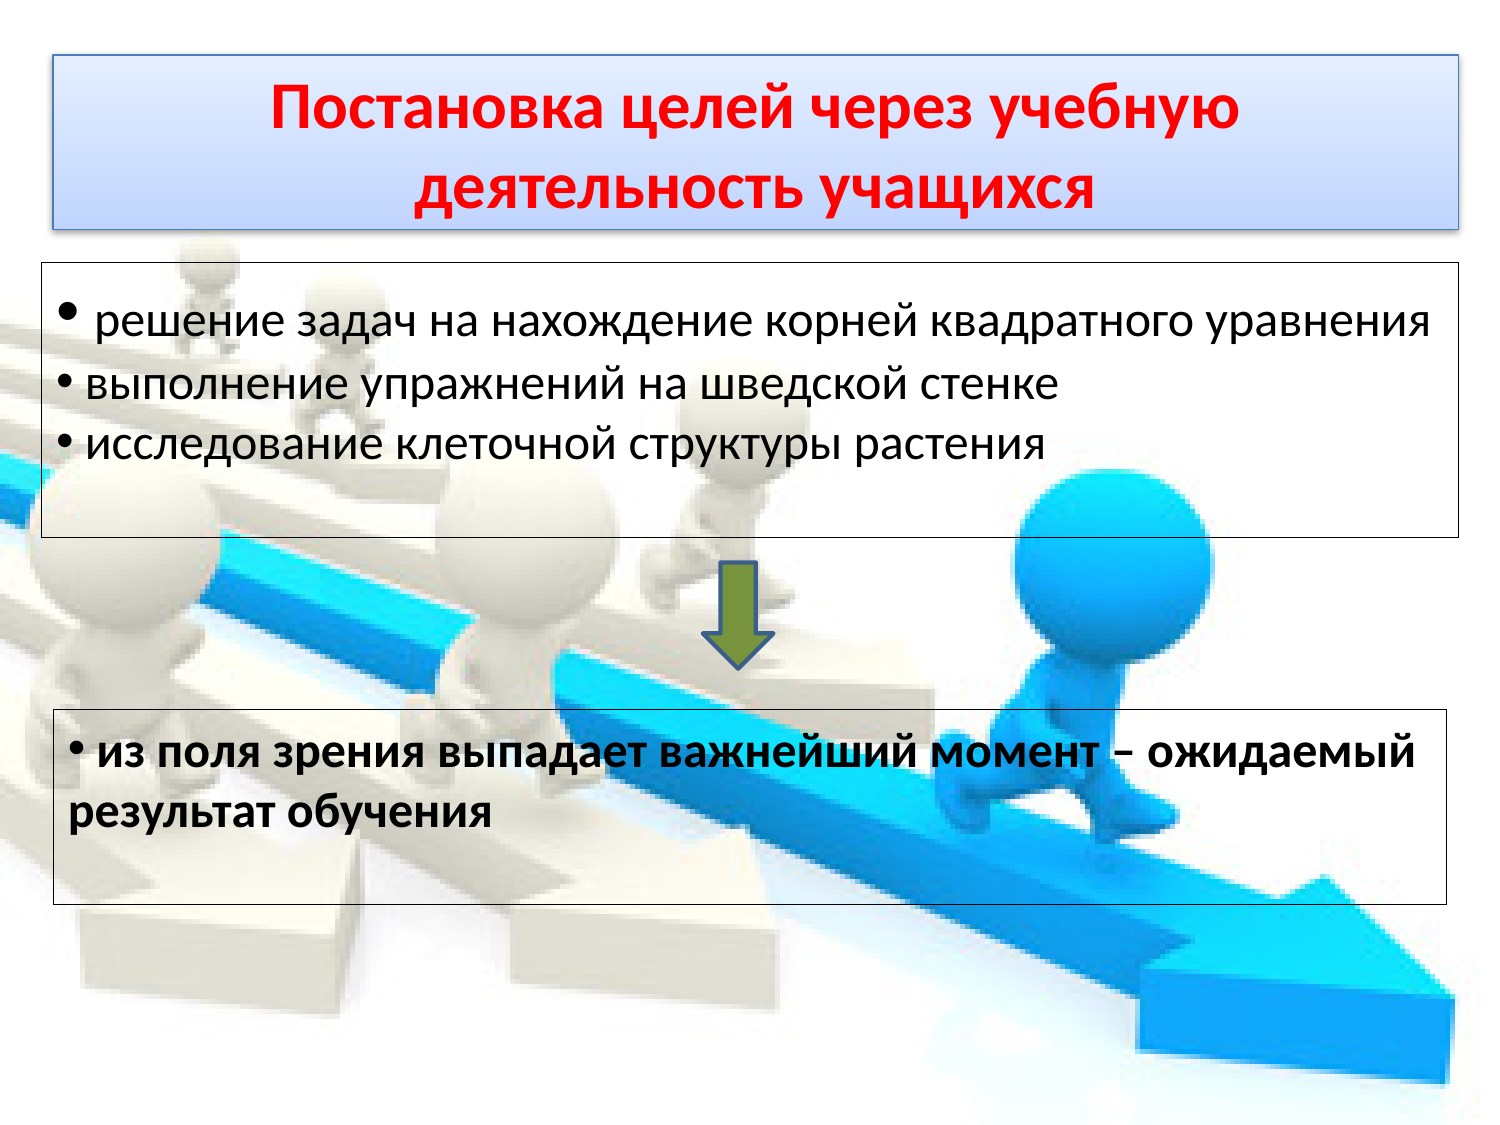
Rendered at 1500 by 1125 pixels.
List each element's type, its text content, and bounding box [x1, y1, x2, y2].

text_box решение задач на нахождение корней квадратного уравнения выполнение упражнений на шведской стенке исследование клеточной структуры растения [41, 262, 1459, 538]
text_box [700, 560, 776, 671]
text_box Постановка целей через учебную деятельность учащихся [52, 54, 1459, 230]
picture [0, 0, 1500, 1125]
picture [0, 490, 4, 508]
text_box из поля зрения выпадает важнейший момент – ожидаемый результат обучения [53, 709, 1447, 905]
